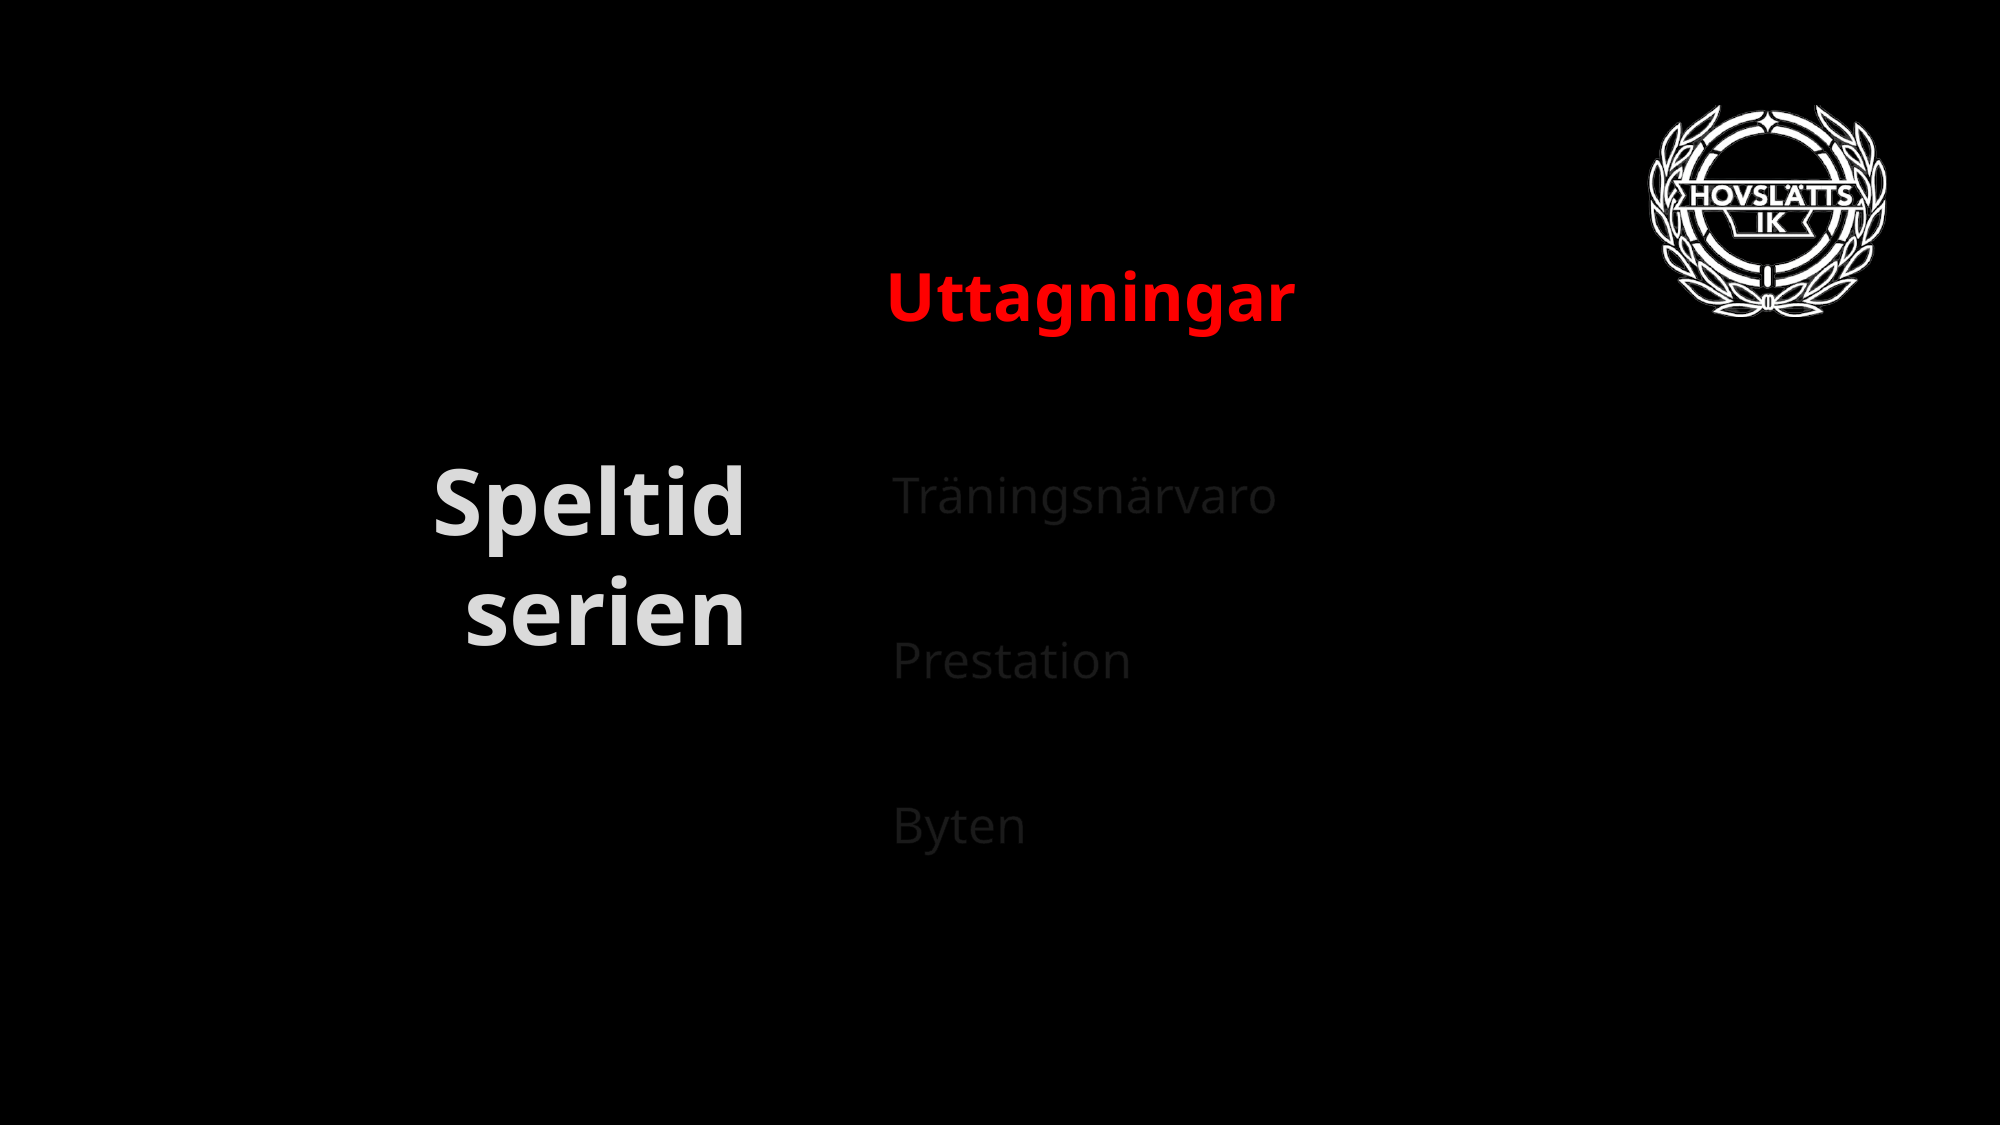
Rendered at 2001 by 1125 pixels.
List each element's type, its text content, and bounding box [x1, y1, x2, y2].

list Uttagningar Träningsnärvaro Prestation Byten [870, 158, 1849, 950]
title Speltid serien [149, 158, 764, 950]
picture [1561, 105, 1974, 317]
